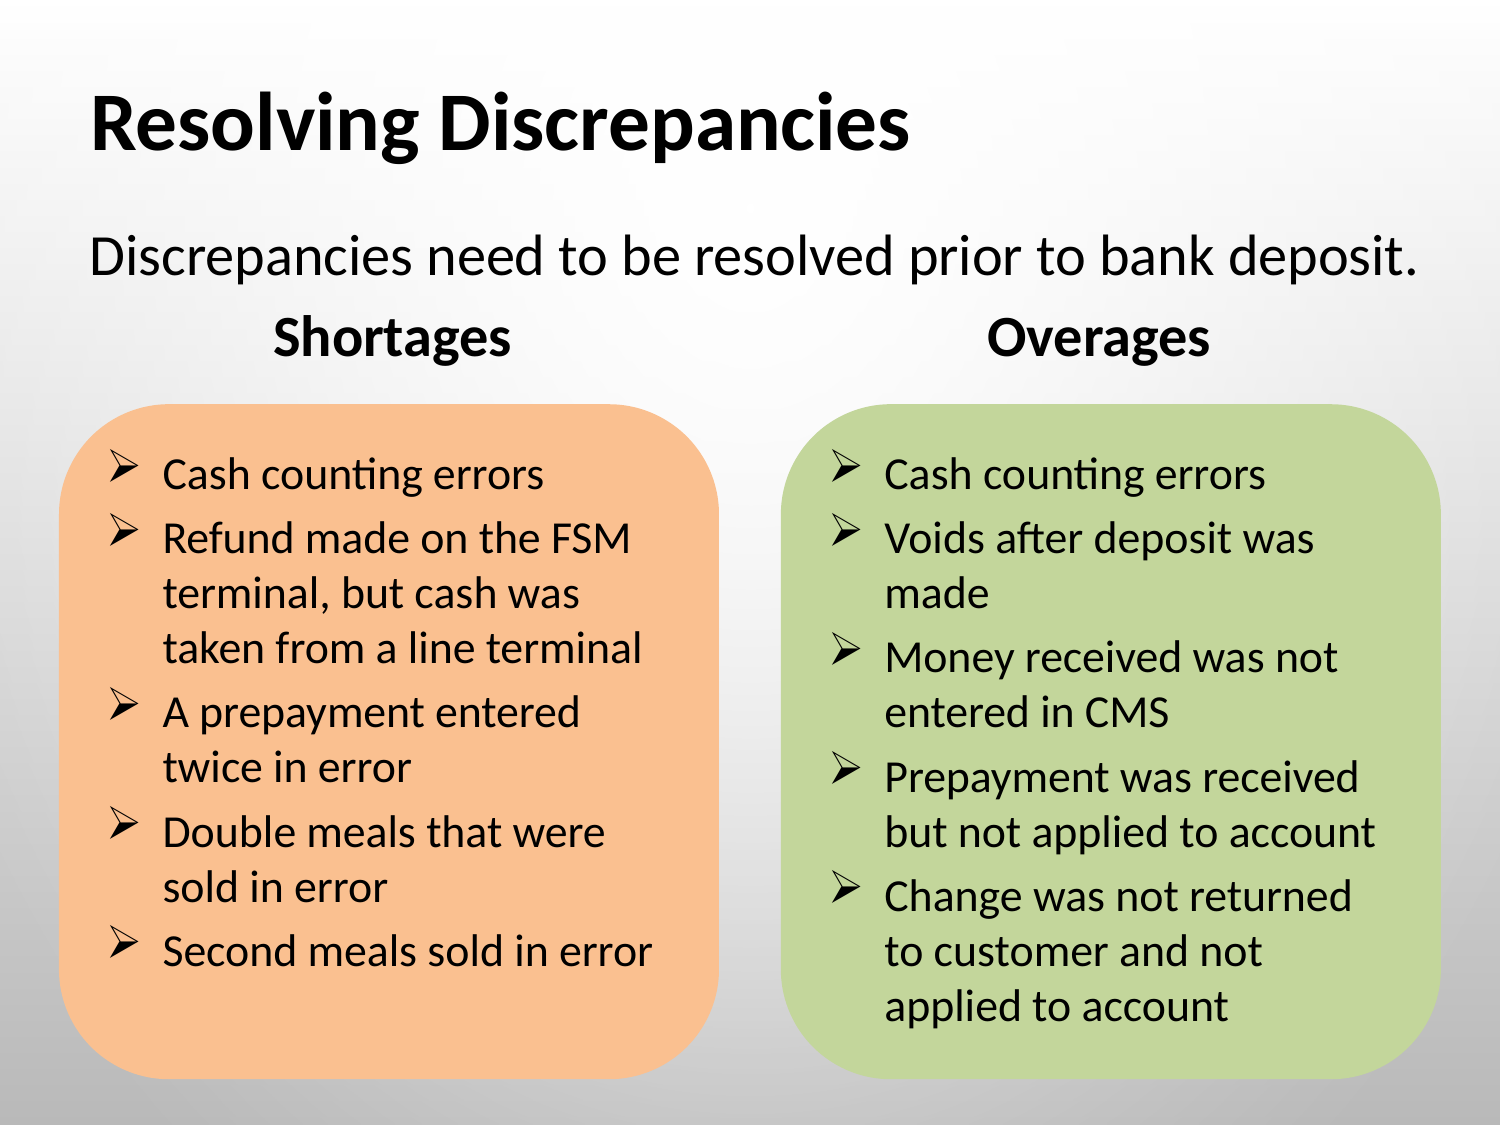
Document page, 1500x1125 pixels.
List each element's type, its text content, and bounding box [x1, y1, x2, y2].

text_box Discrepancies need to be resolved prior to bank deposit. [75, 210, 1461, 295]
text_box Overages [767, 295, 1431, 376]
text_box Shortages [61, 295, 725, 376]
picture [0, 0, 1500, 1125]
text_box Cash counting errors Refund made on the FSM terminal, but cash was taken from a line terminal A prepayment entered twice in error Double meals that were sold in error Second meals sold in error [58, 404, 719, 1080]
text_box Resolving Discrepancies [74, 60, 1425, 248]
text_box Cash counting errors Voids after deposit was made Money received was not entered in CMS Prepayment was received but not applied to account Change was not returned to customer and not applied to account [780, 404, 1441, 1080]
